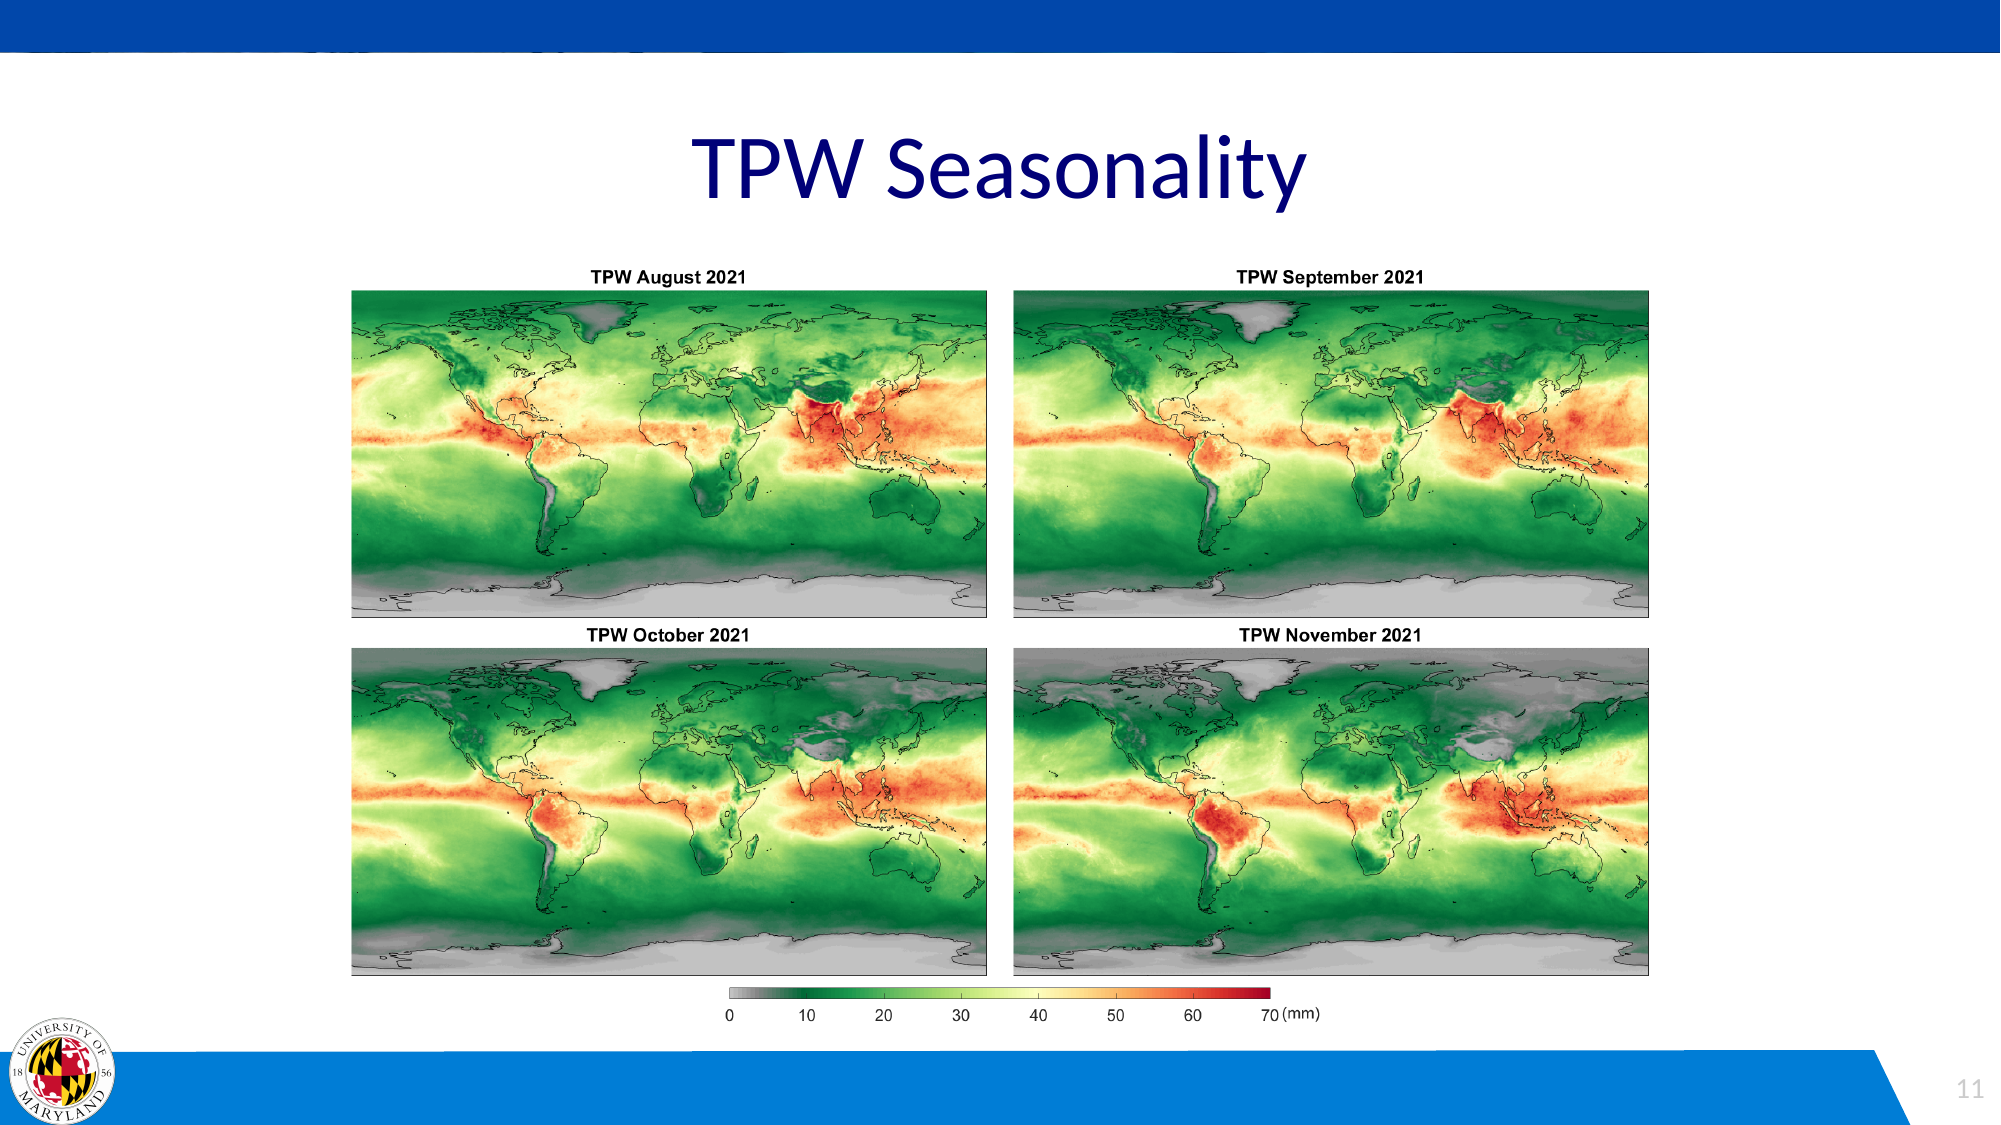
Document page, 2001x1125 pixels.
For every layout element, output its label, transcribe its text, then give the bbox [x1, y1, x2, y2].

title TPW Seasonality [137, 59, 1863, 278]
picture [0, 1013, 165, 1125]
picture [324, 259, 1676, 1037]
